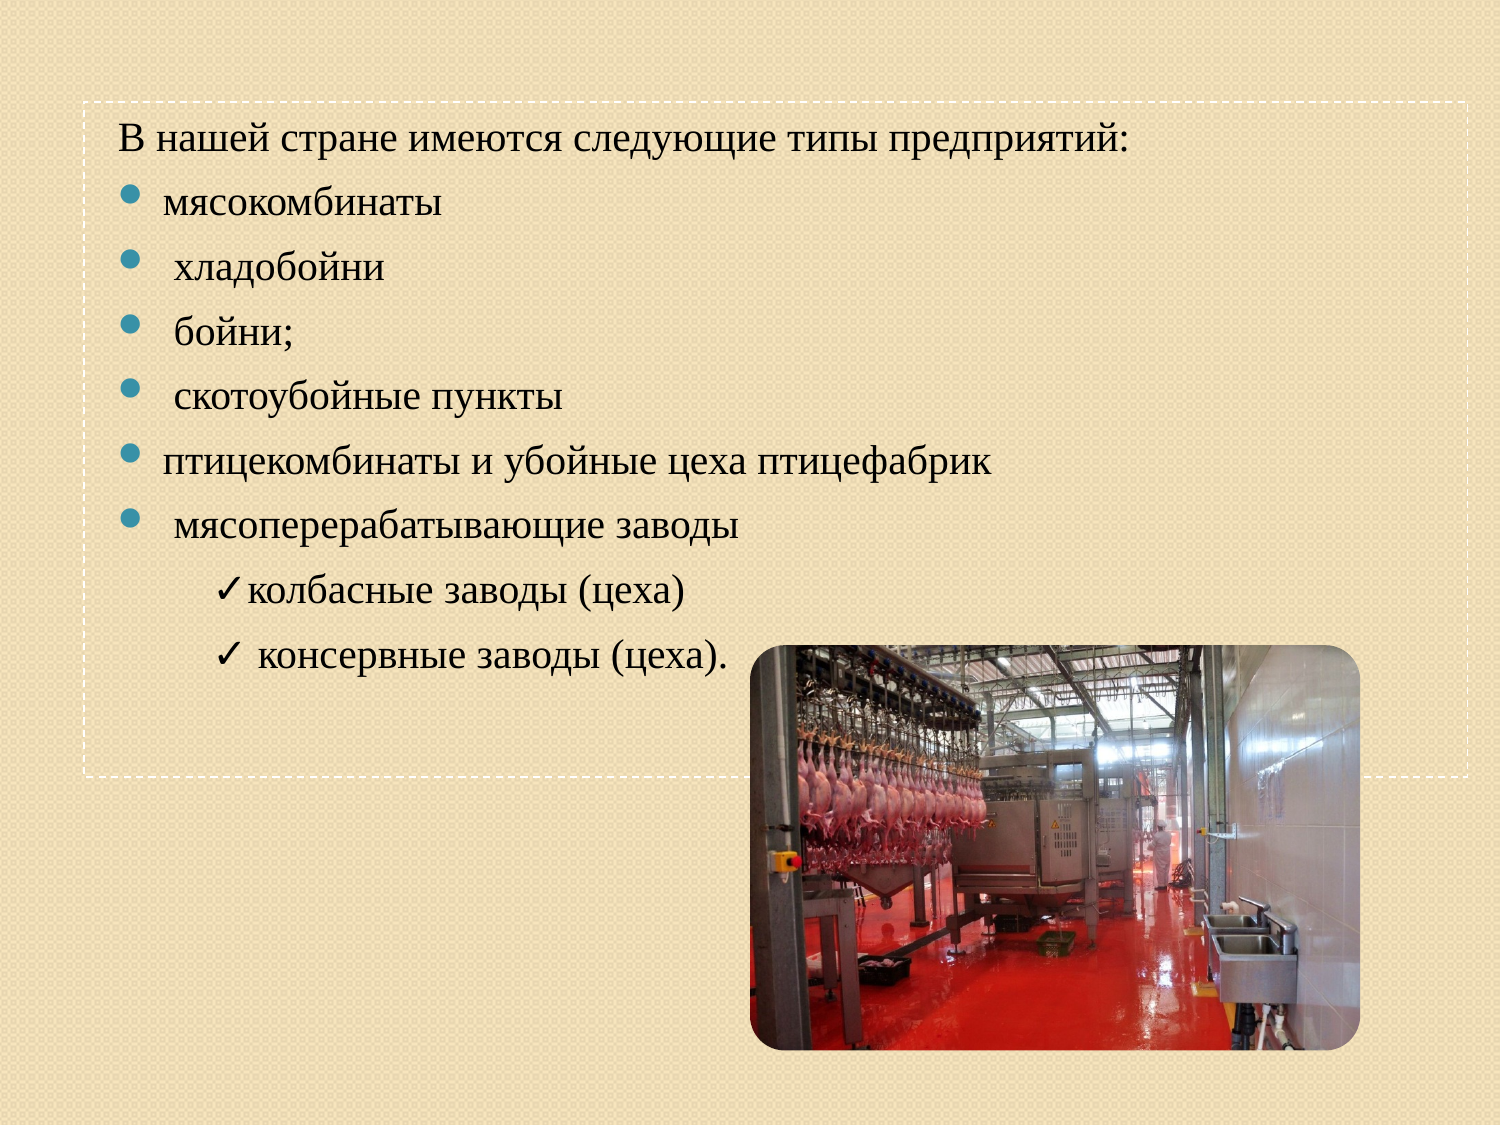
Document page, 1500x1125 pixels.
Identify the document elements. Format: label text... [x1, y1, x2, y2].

list В нашей стране имеются следующие типы предприятий: мясокомбинаты хладобойни бойни; скотоубойные пункты птице­комбинаты и убойные цеха птицефабрик мясоперерабатывающие заводы ✓кол­басные заводы (цеха) ✓ консервные за­воды (цеха). [83, 101, 1468, 778]
picture [749, 644, 1361, 1051]
